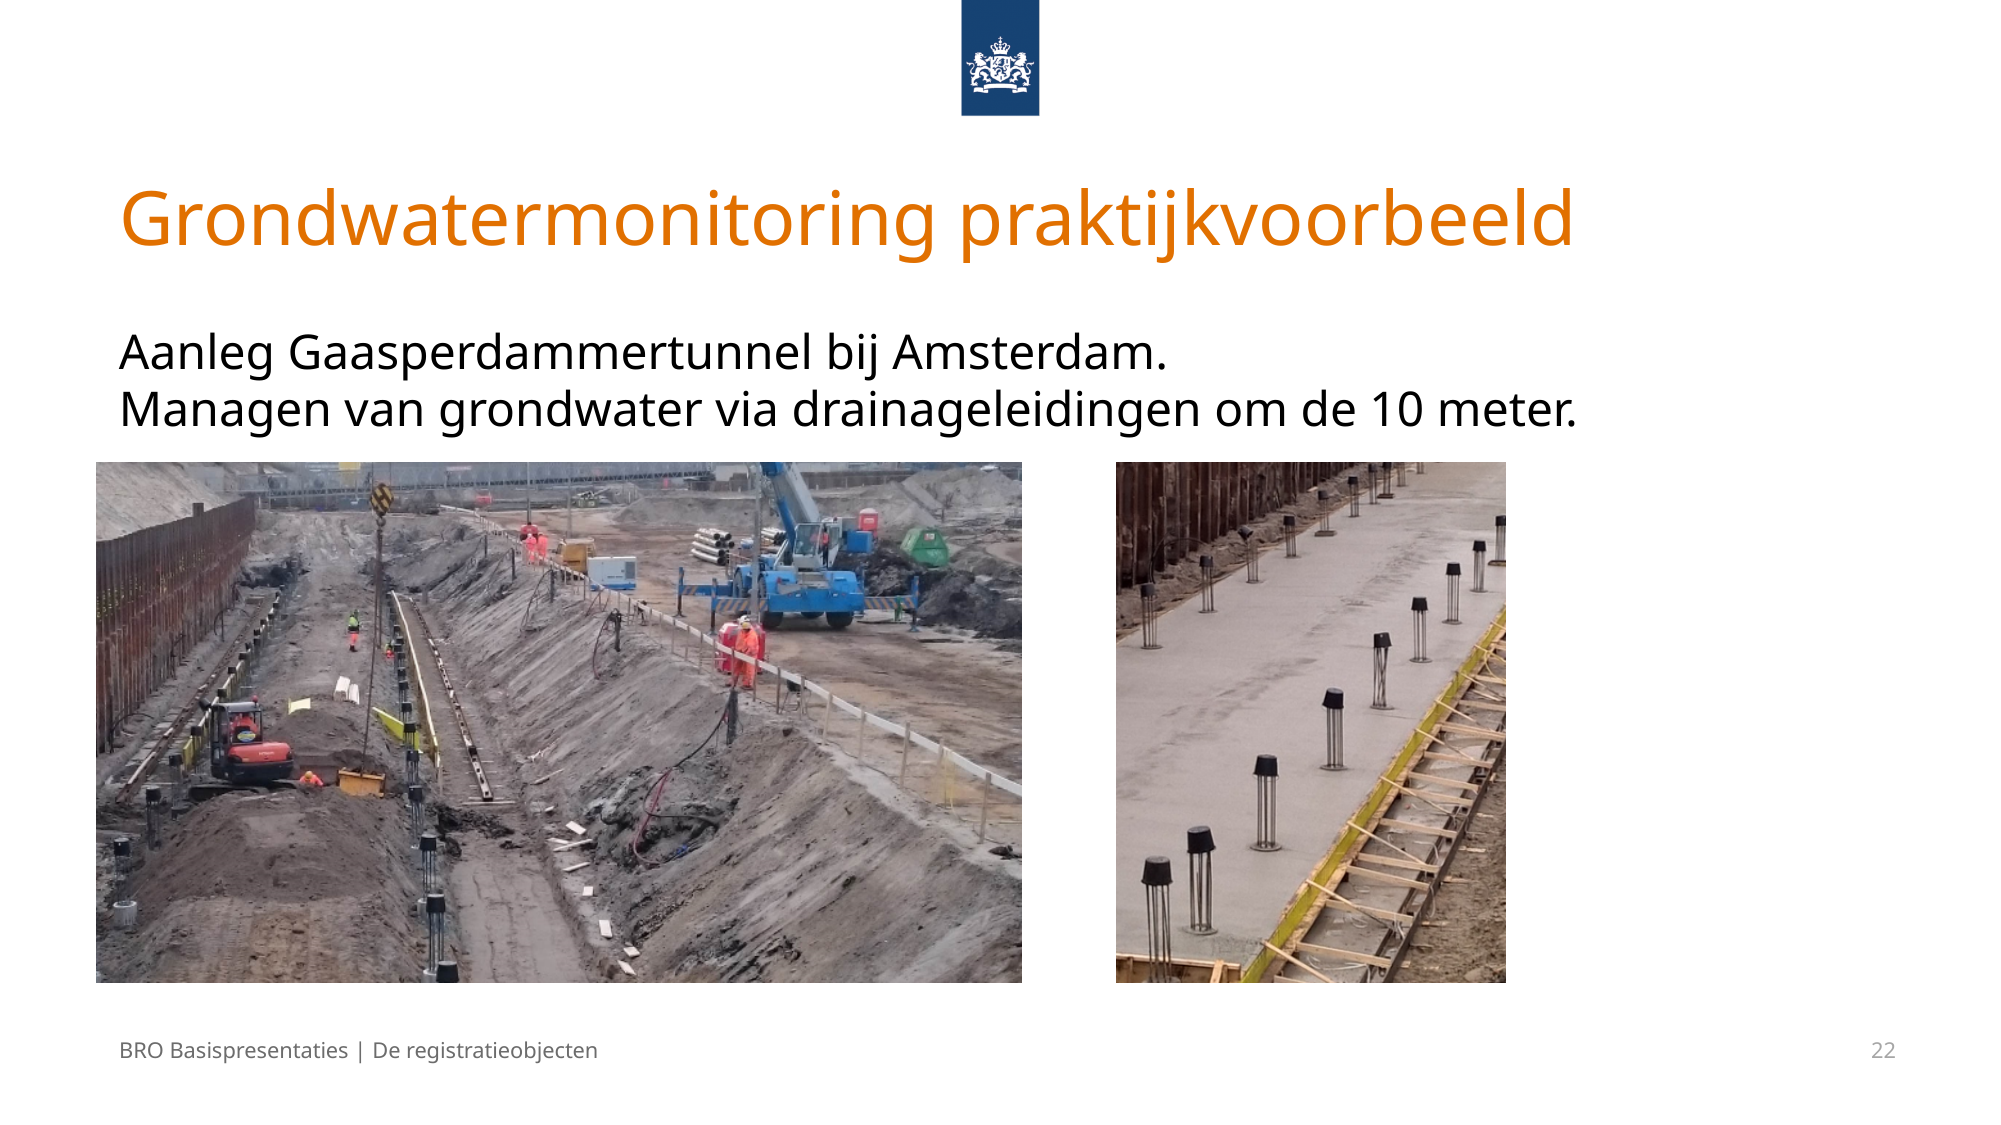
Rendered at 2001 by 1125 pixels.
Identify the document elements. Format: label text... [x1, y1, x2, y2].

title Grondwatermonitoring praktijkvoorbeeld [104, 172, 1897, 314]
slide_number 22 [1074, 1020, 1897, 1074]
picture [96, 462, 1022, 983]
picture [0, 0, 2000, 174]
text_box Aanleg Gaasperdammertunnel bij Amsterdam. Managen van grondwater via drainageleidingen om de 10 meter. [104, 314, 1940, 444]
picture [1116, 462, 1506, 983]
footer BRO Basispresentaties | De registratieobjecten [104, 1020, 925, 1074]
